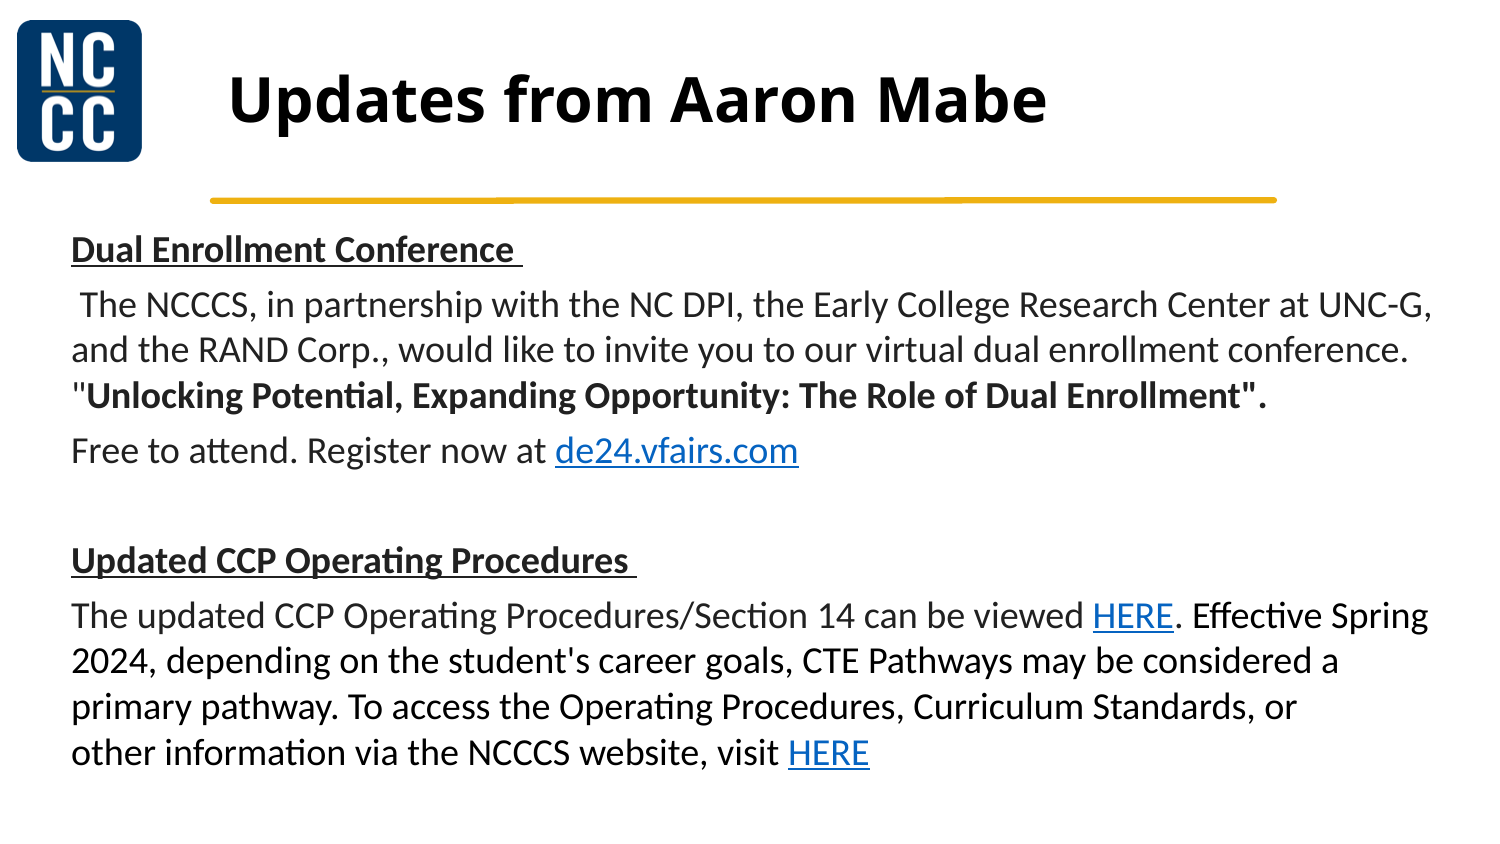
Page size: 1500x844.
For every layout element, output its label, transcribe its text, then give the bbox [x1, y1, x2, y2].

title Updates from Aaron Mabe [212, 20, 1421, 184]
picture [17, 20, 142, 162]
list Dual Enrollment Conference The NCCCS, in partnership with the NC DPI, the Early College Research Center at UNC-G, and the RAND Corp., would like to invite you to our virtual dual enrollment conference. "Unlocking Potential, Expanding Opportunity: The Role of Dual Enrollment". Free to attend. Register now at de24.vfairs.com Updated CCP Operating Procedures The updated CCP Operating Procedures/Section 14 can be viewed HERE. Effective Spring 2024, depending on the student's career goals, CTE Pathways may be considered a primary pathway. To access the Operating Procedures, Curriculum Standards, or other information via the NCCCS website, visit HERE [56, 216, 1451, 823]
